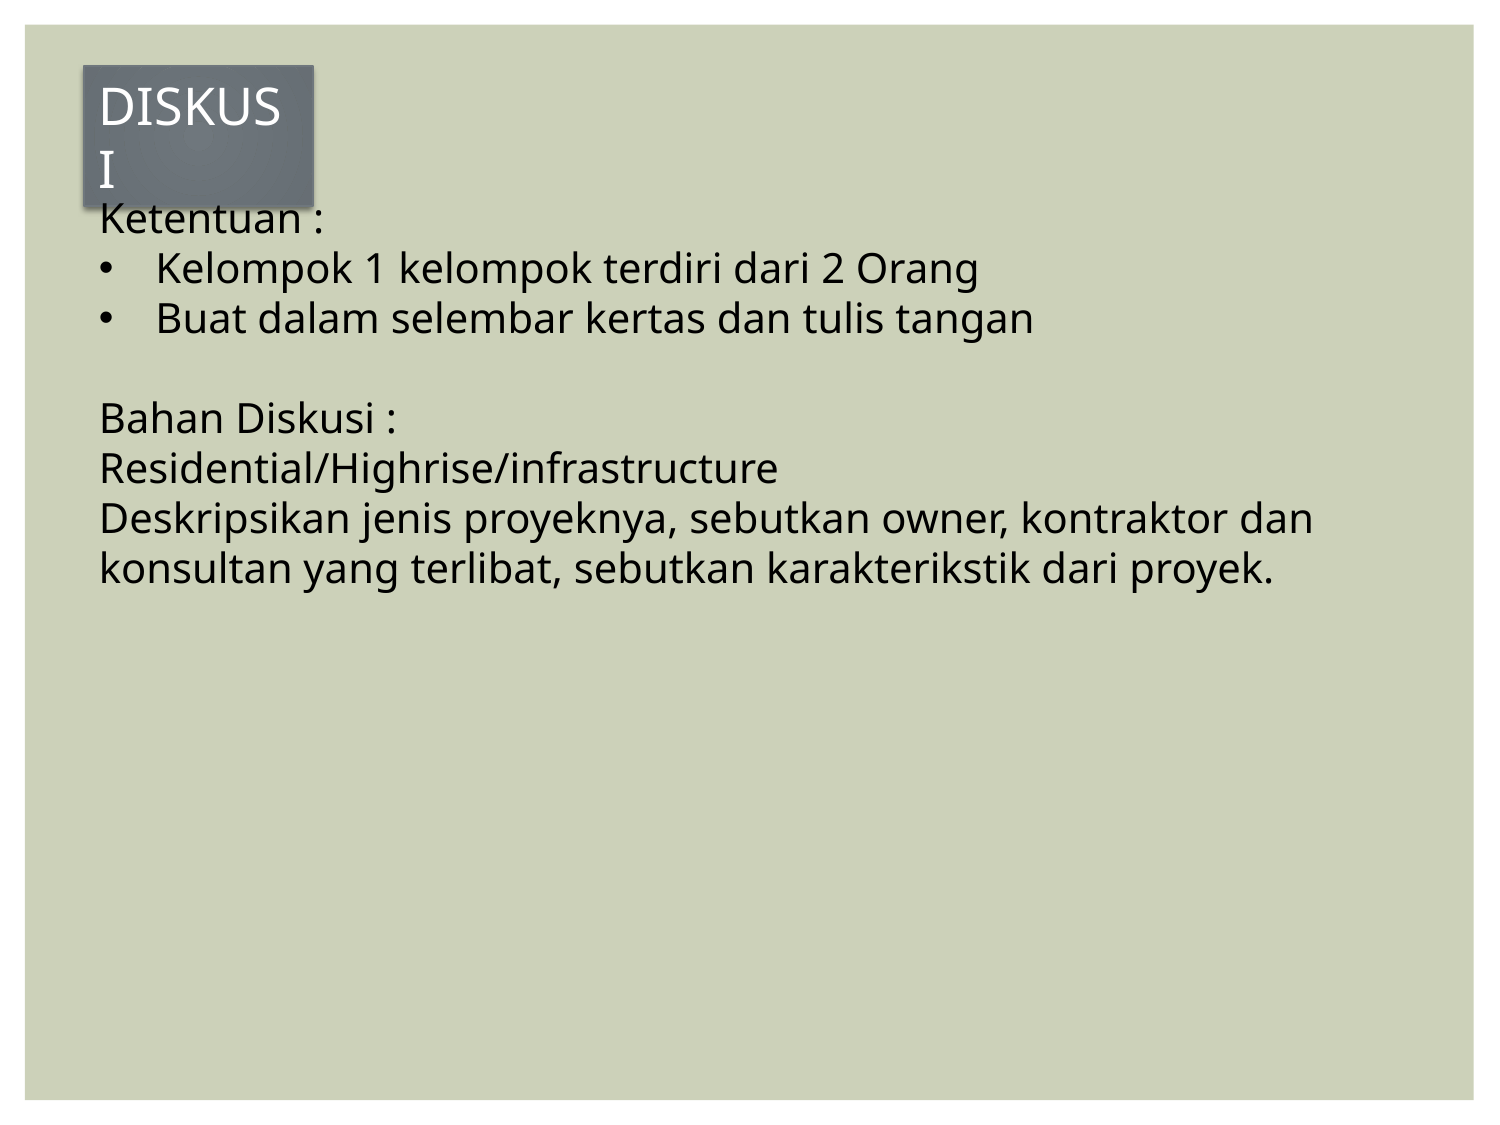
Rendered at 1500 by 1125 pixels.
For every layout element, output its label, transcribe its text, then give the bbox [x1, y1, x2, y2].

text_box Ketentuan : Kelompok 1 kelompok terdiri dari 2 Orang Buat dalam selembar kertas dan tulis tangan Bahan Diskusi : Residential/Highrise/infrastructure Deskripsikan jenis proyeknya, sebutkan owner, kontraktor dan konsultan yang terlibat, sebutkan karakterikstik dari proyek. [84, 184, 1412, 600]
text_box DISKUSI [83, 65, 314, 207]
